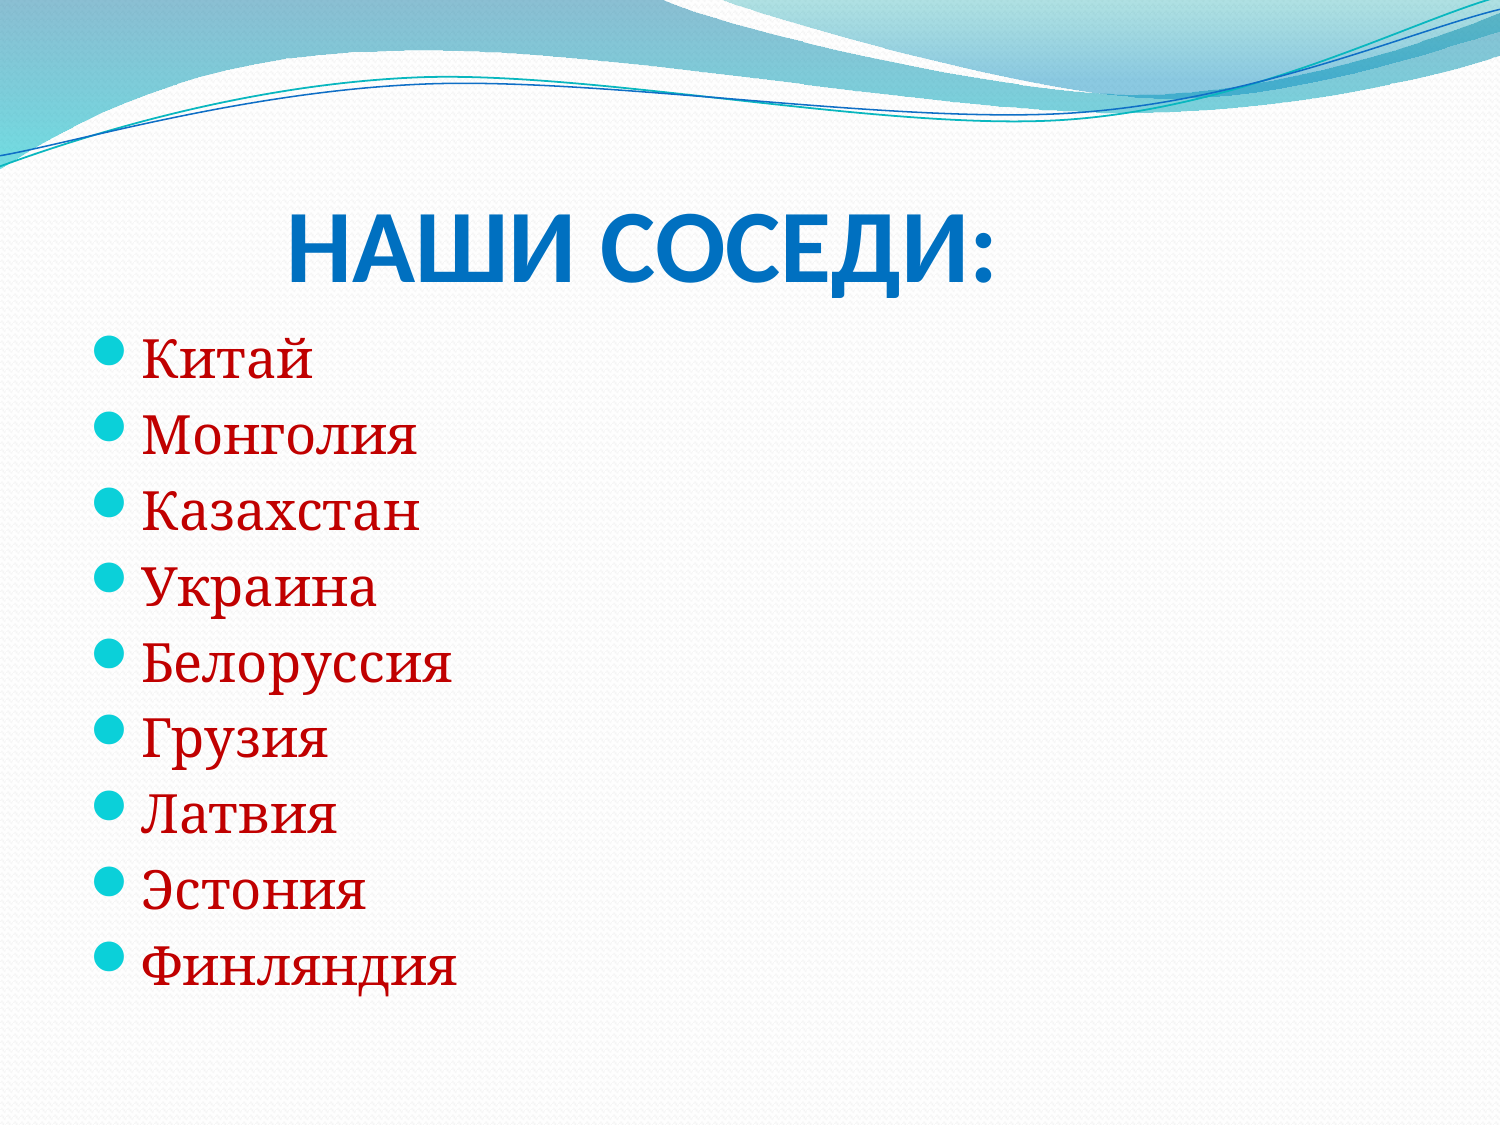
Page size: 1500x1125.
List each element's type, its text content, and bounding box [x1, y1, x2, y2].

title НАШИ СОСЕДИ: [75, 115, 1425, 303]
list Китай Монголия Казахстан Украина Белоруссия Грузия Латвия Эстония Финляндия [75, 317, 1425, 1038]
